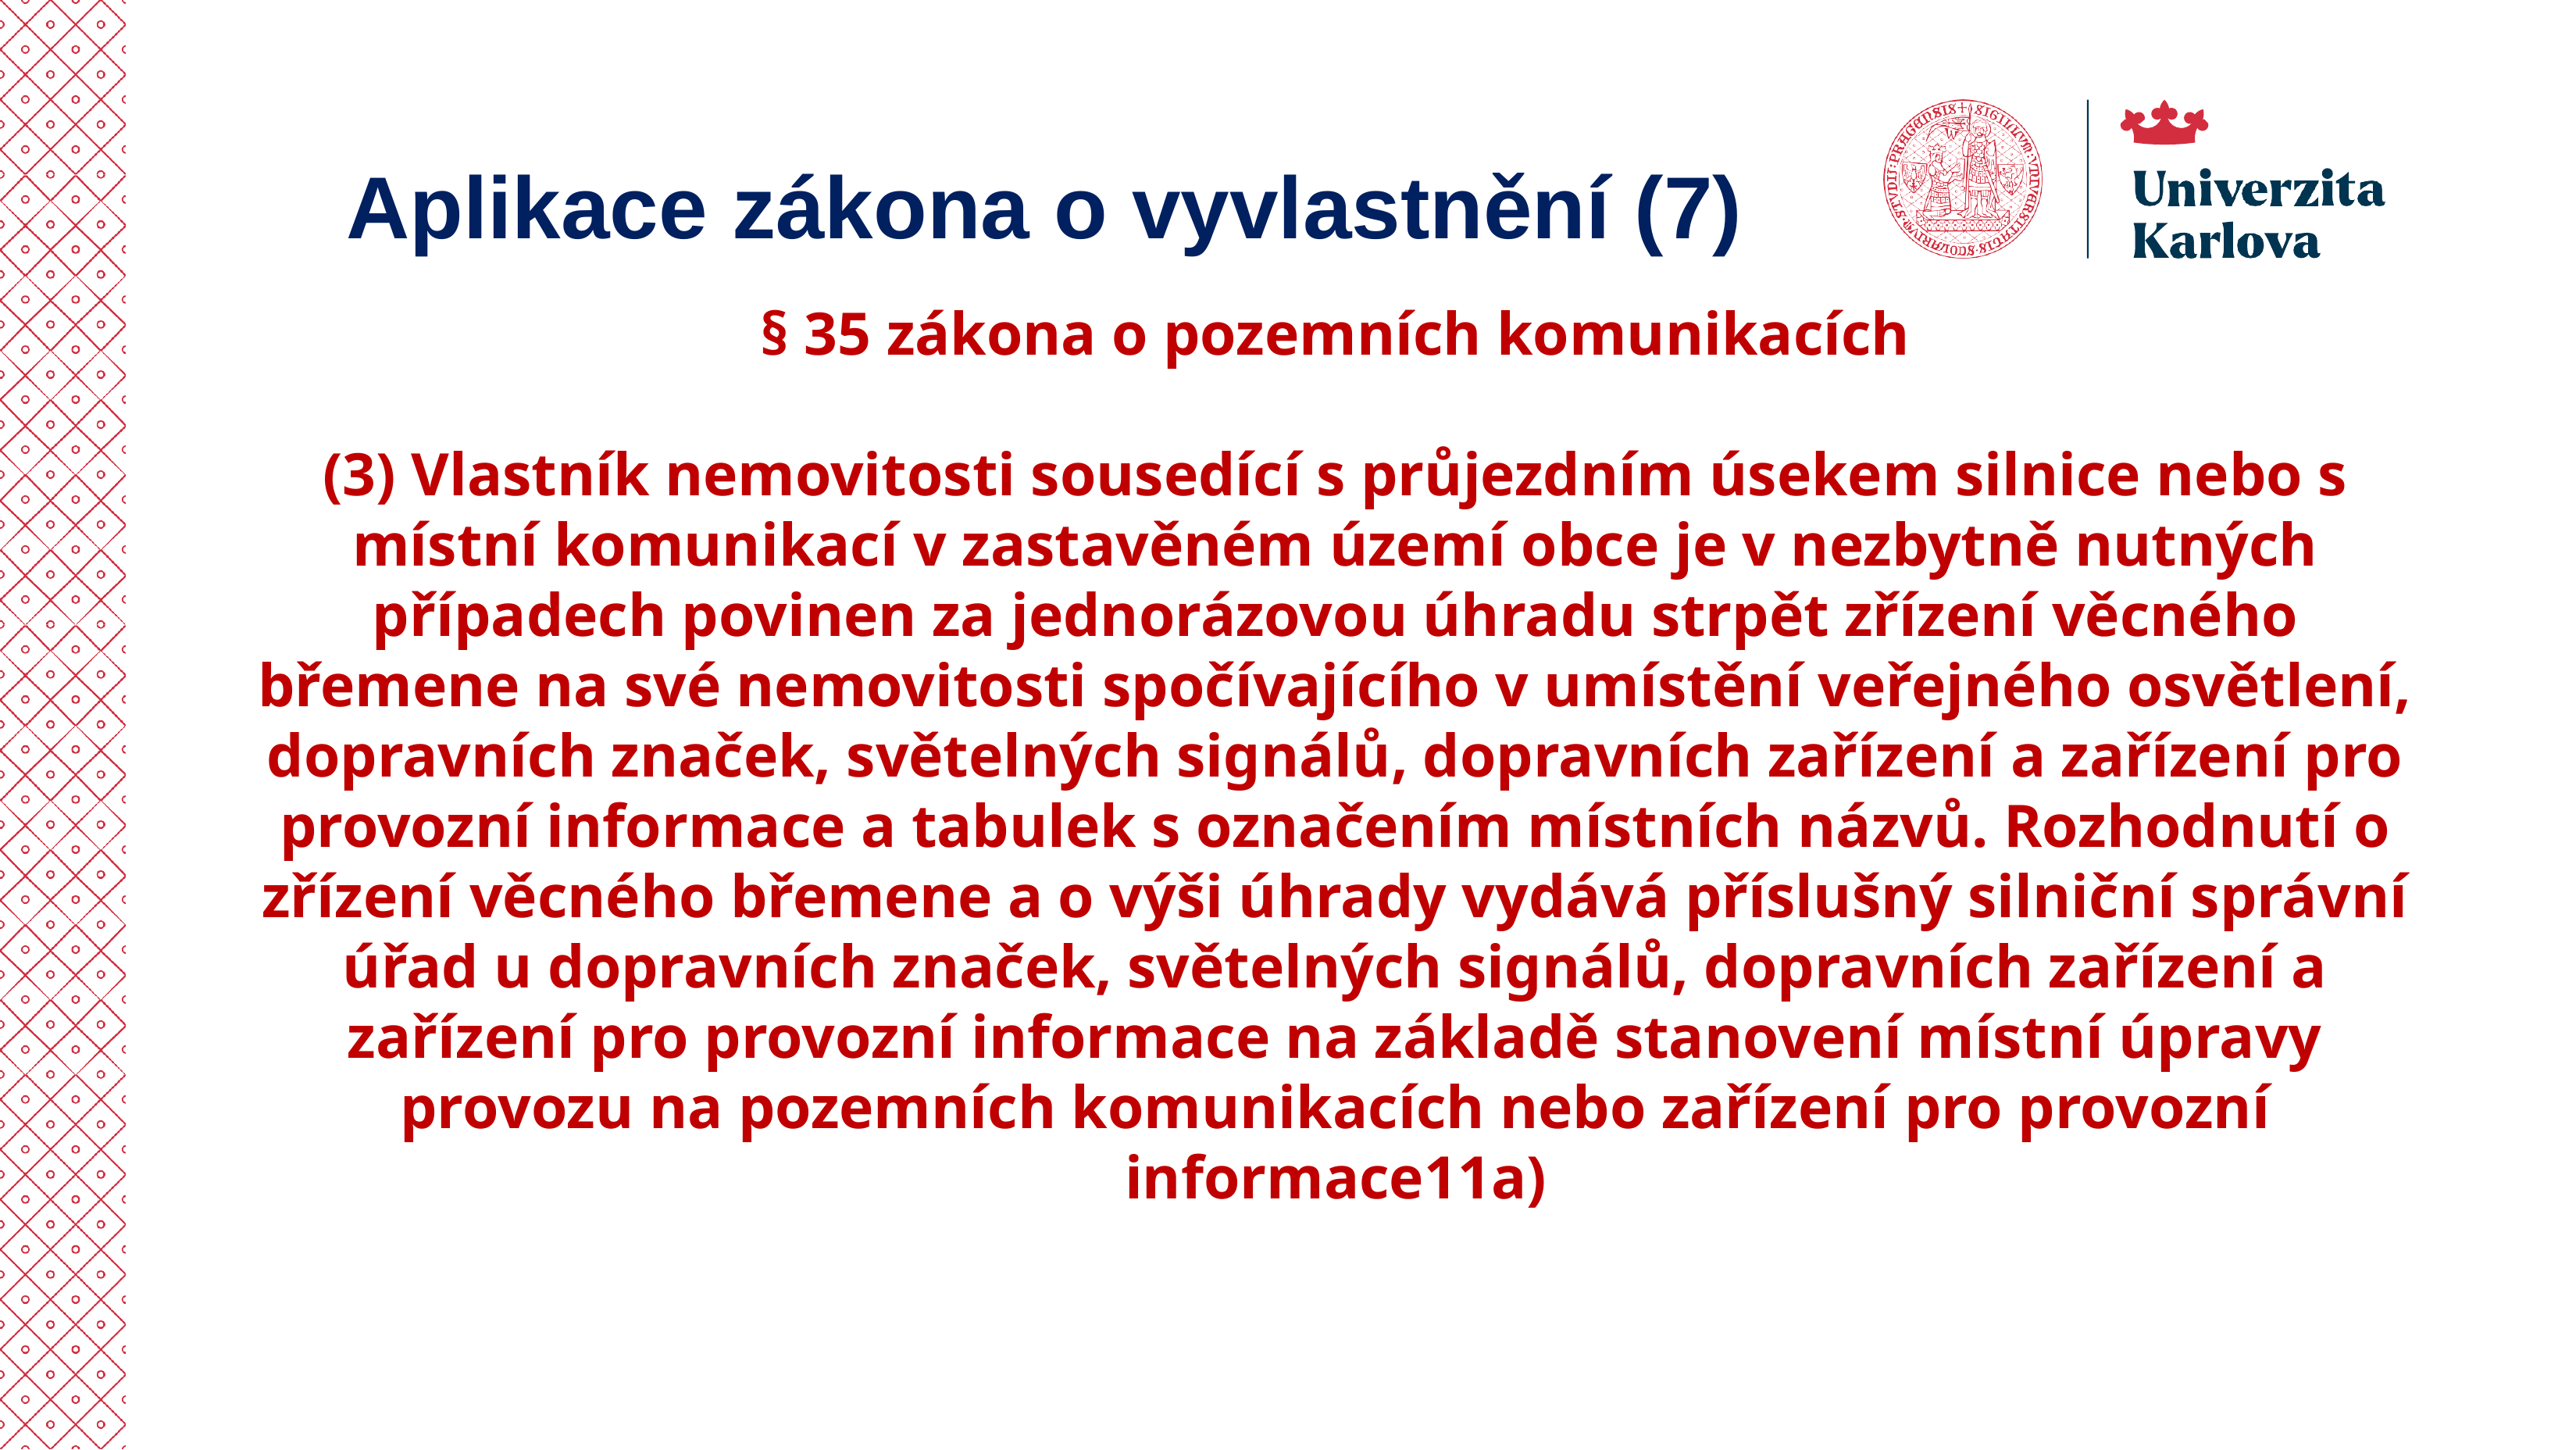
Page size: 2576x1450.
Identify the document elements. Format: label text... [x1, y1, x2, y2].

list § 35 zákona o pozemních komunikacích (3) Vlastník nemovitosti sousedící s průjezdním úsekem silnice nebo s místní komunikací v zastavěném území obce je v nezbytně nutných případech povinen za jednorázovou úhradu strpět zřízení věcného břemene na své nemovitosti spočívajícího v umístění veřejného osvětlení, dopravních značek, světelných signálů, dopravních zařízení a zařízení pro provozní informace a tabulek s označením místních názvů. Rozhodnutí o zřízení věcného břemene a o výši úhrady vydává příslušný silniční správní úřad u dopravních značek, světelných signálů, dopravních zařízení a zařízení pro provozní informace na základě stanovení místní úpravy provozu na pozemních komunikacích nebo zařízení pro provozní informace11a) [252, 294, 2419, 1450]
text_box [1883, 99, 2385, 259]
picture [0, 0, 126, 1450]
text_box Aplikace zákona o vyvlastnění (7) [333, 145, 1813, 557]
